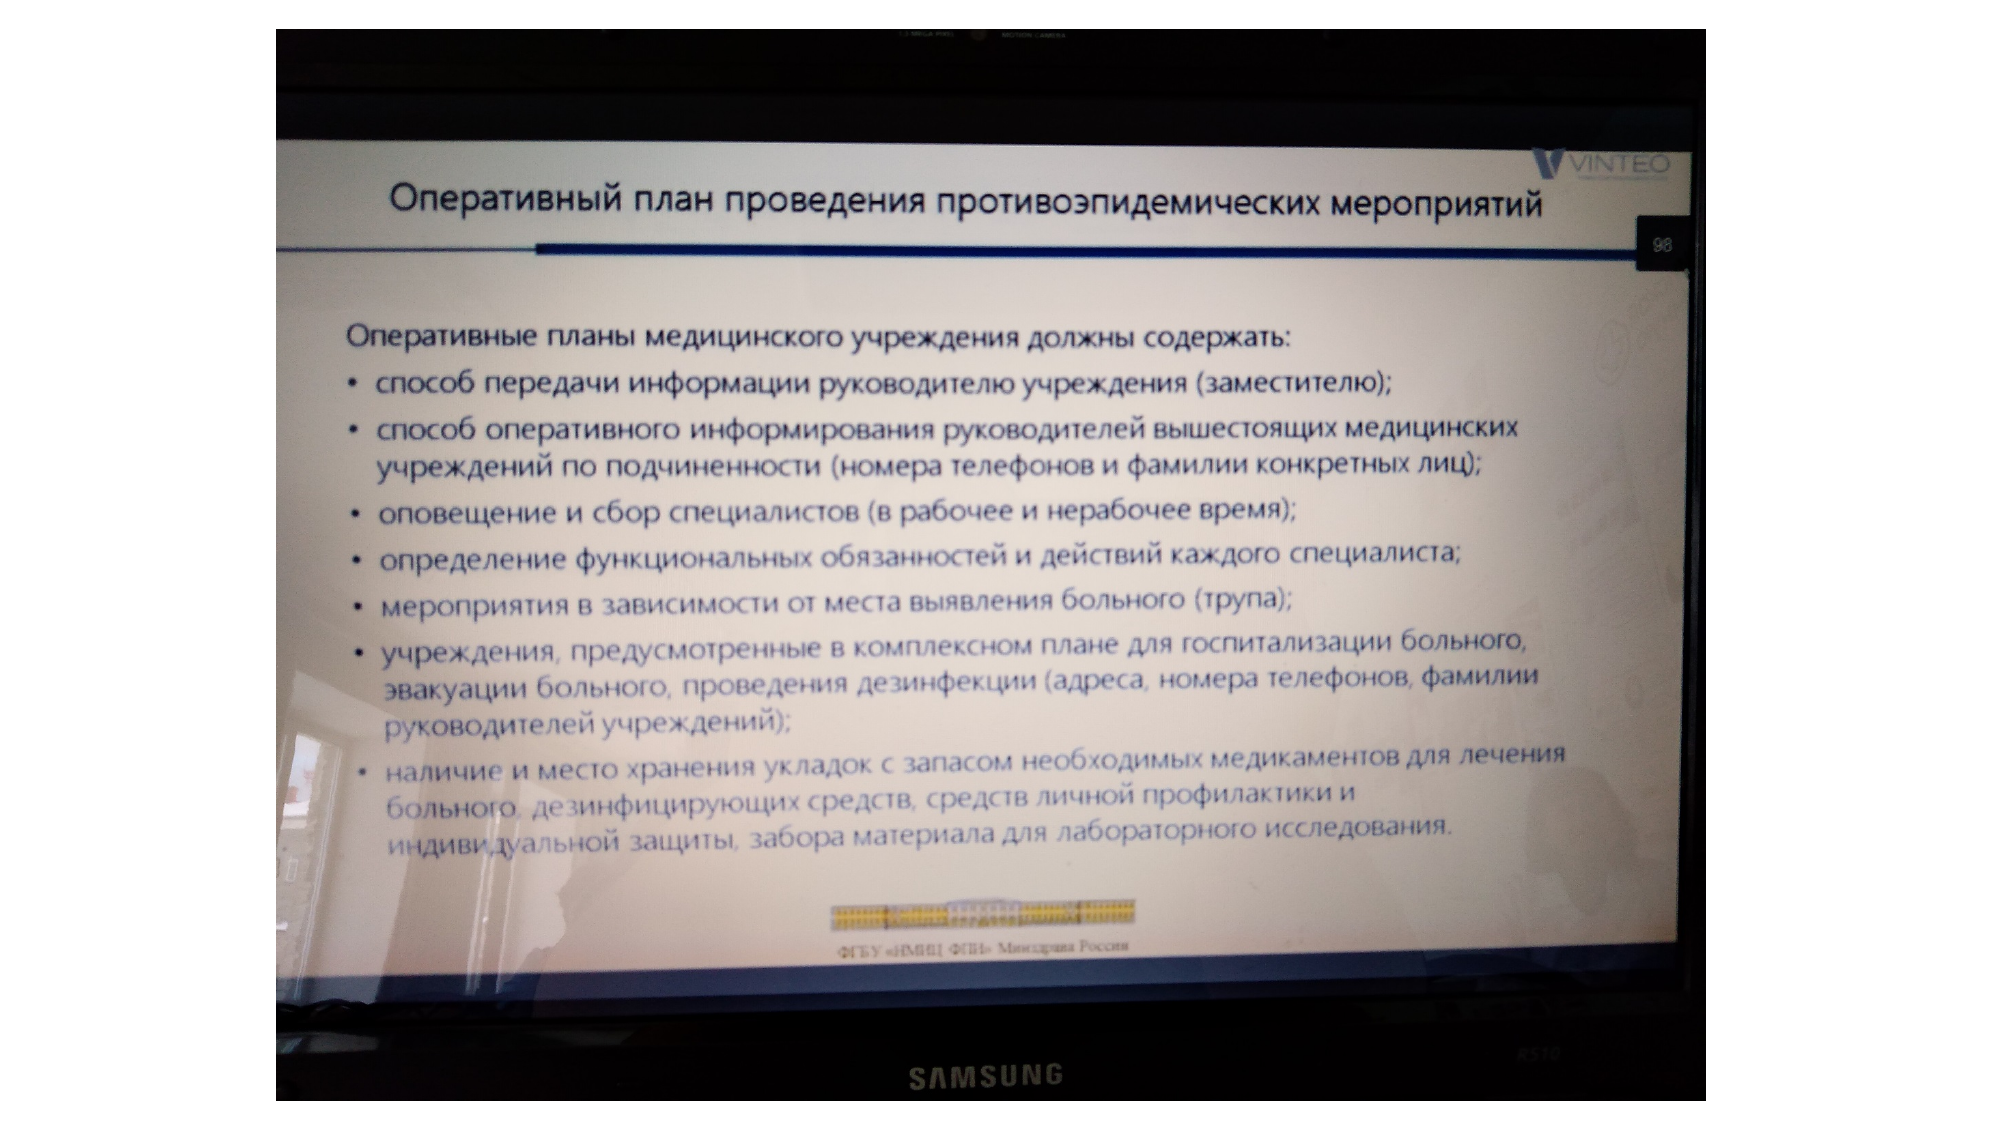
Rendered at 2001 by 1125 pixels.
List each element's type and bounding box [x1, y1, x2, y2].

list [276, 29, 1706, 1101]
